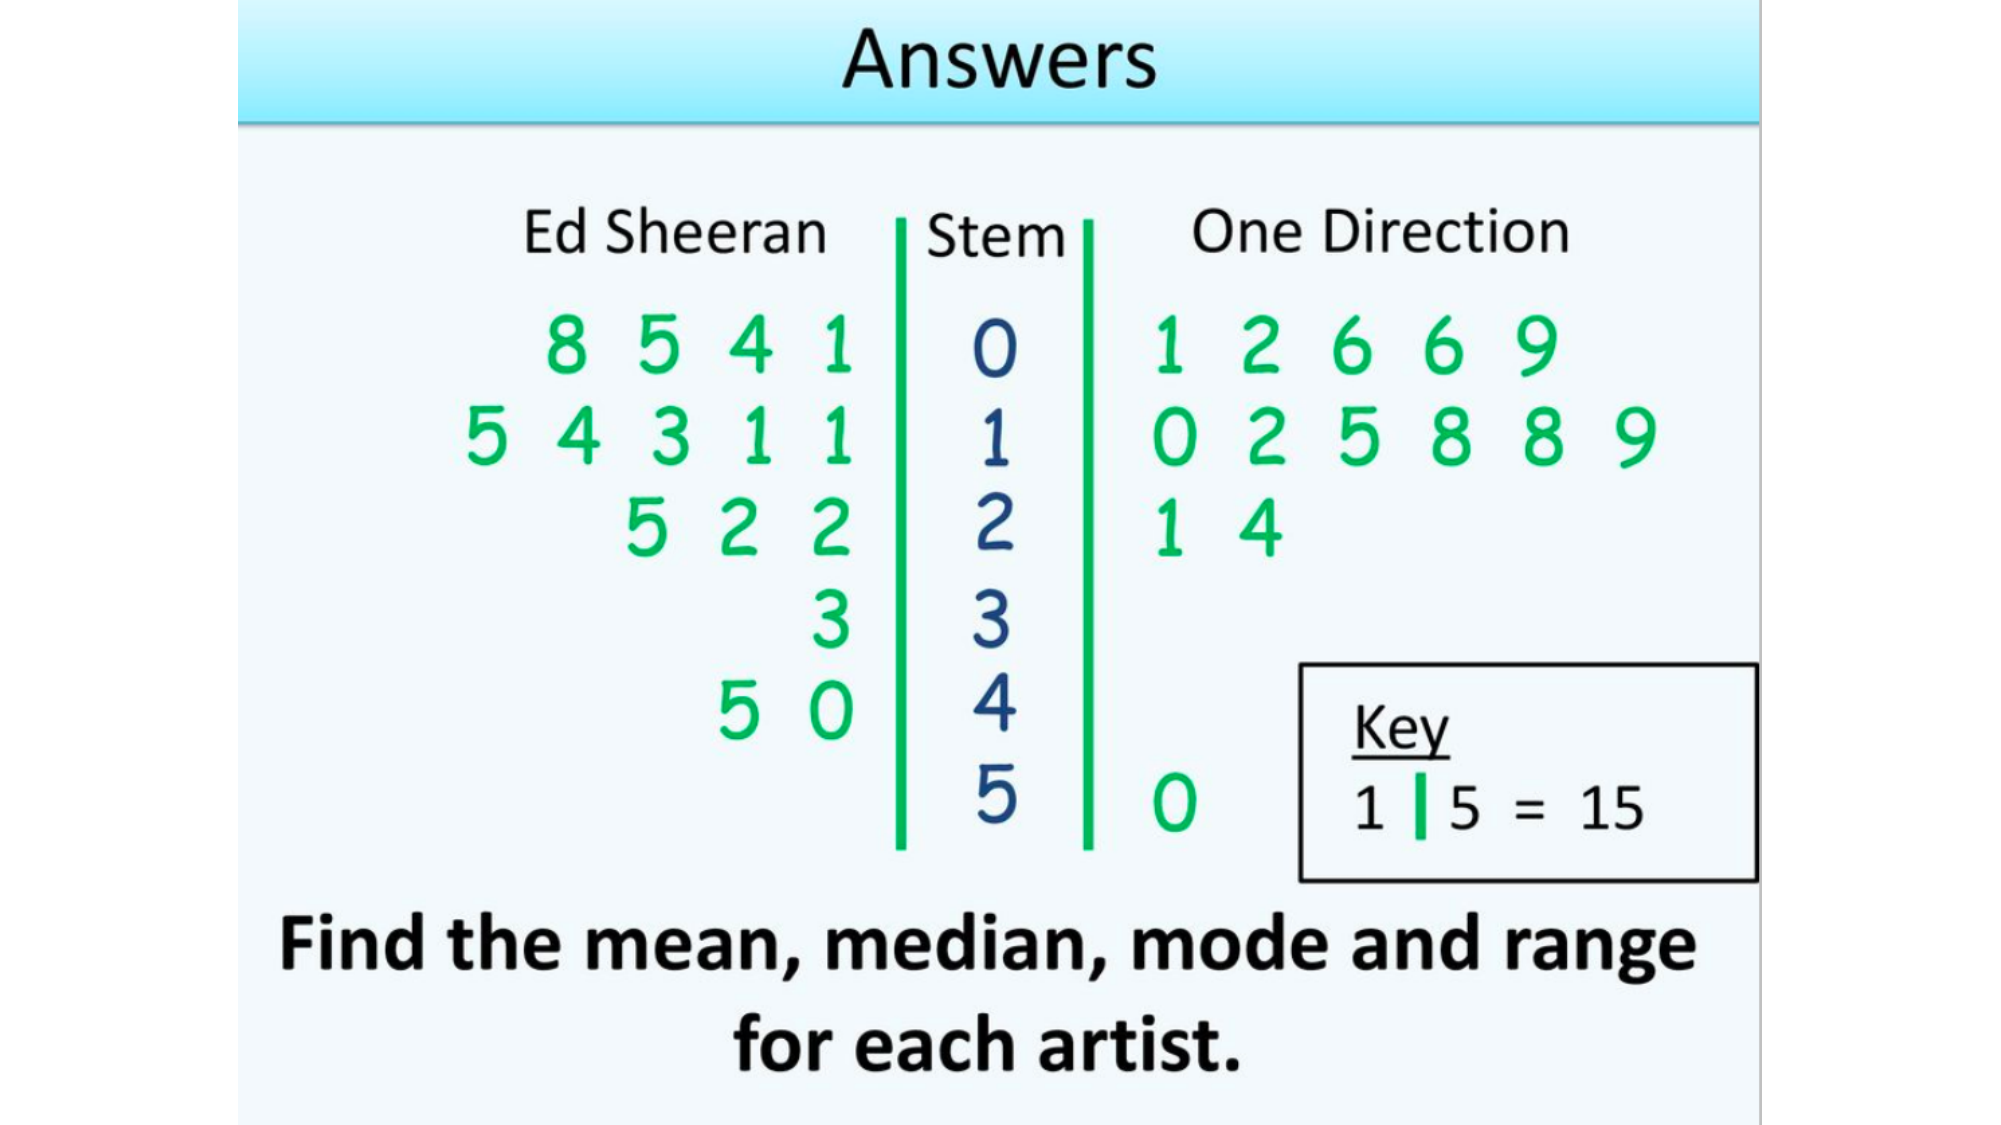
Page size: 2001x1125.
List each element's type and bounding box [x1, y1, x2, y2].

picture [238, 0, 1762, 1125]
